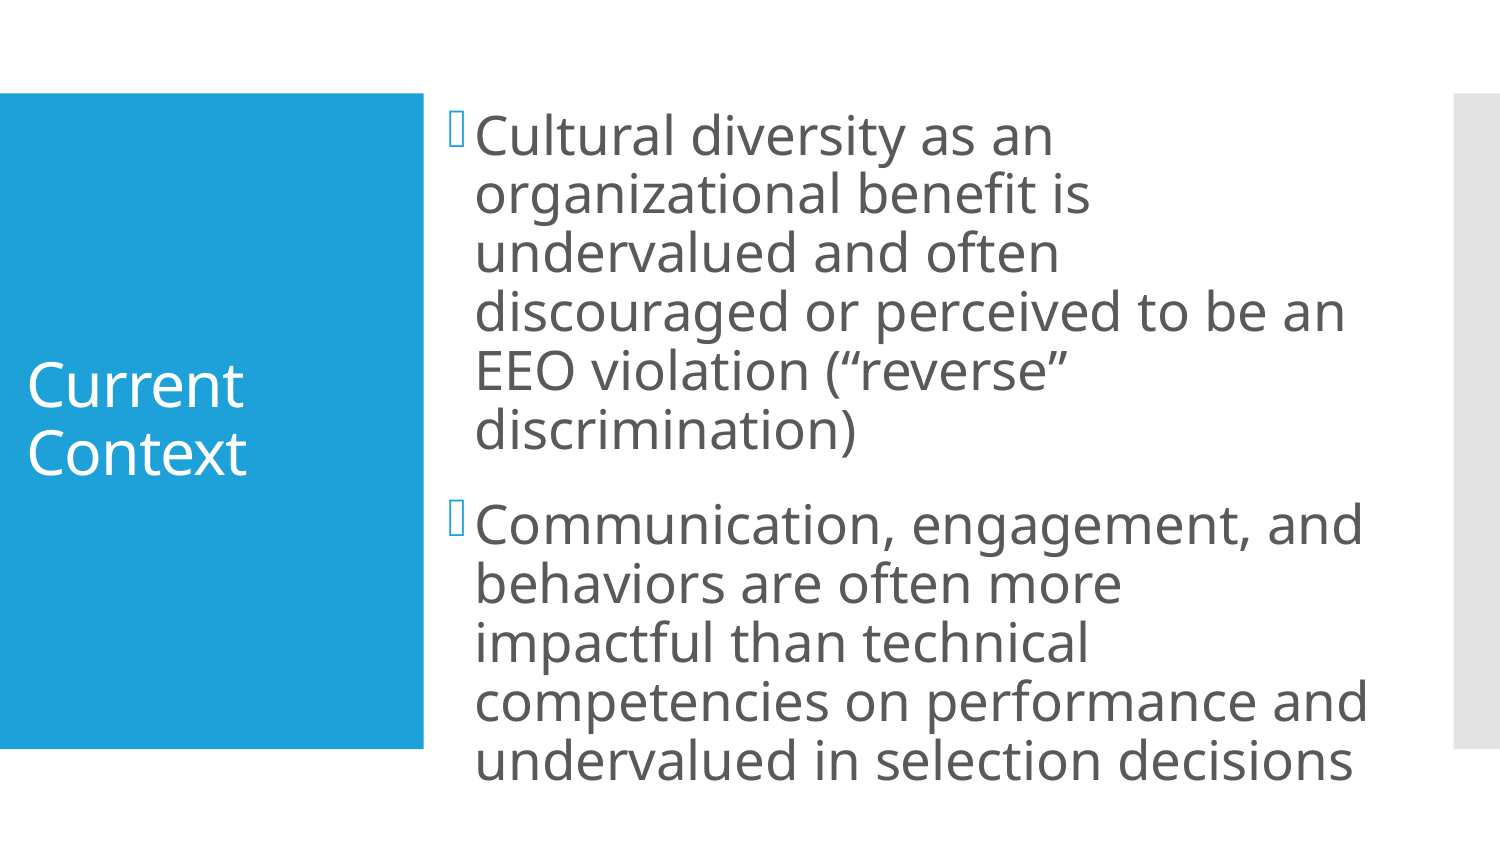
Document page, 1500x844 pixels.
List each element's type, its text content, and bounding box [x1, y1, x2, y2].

title Current Context [11, 138, 413, 705]
list Cultural diversity as an organizational benefit is undervalued and often discouraged or perceived to be an EEO violation (“reverse” discrimination) Communication, engagement, and behaviors are often more impactful than technical competencies on performance and undervalued in selection decisions [432, 93, 1389, 807]
